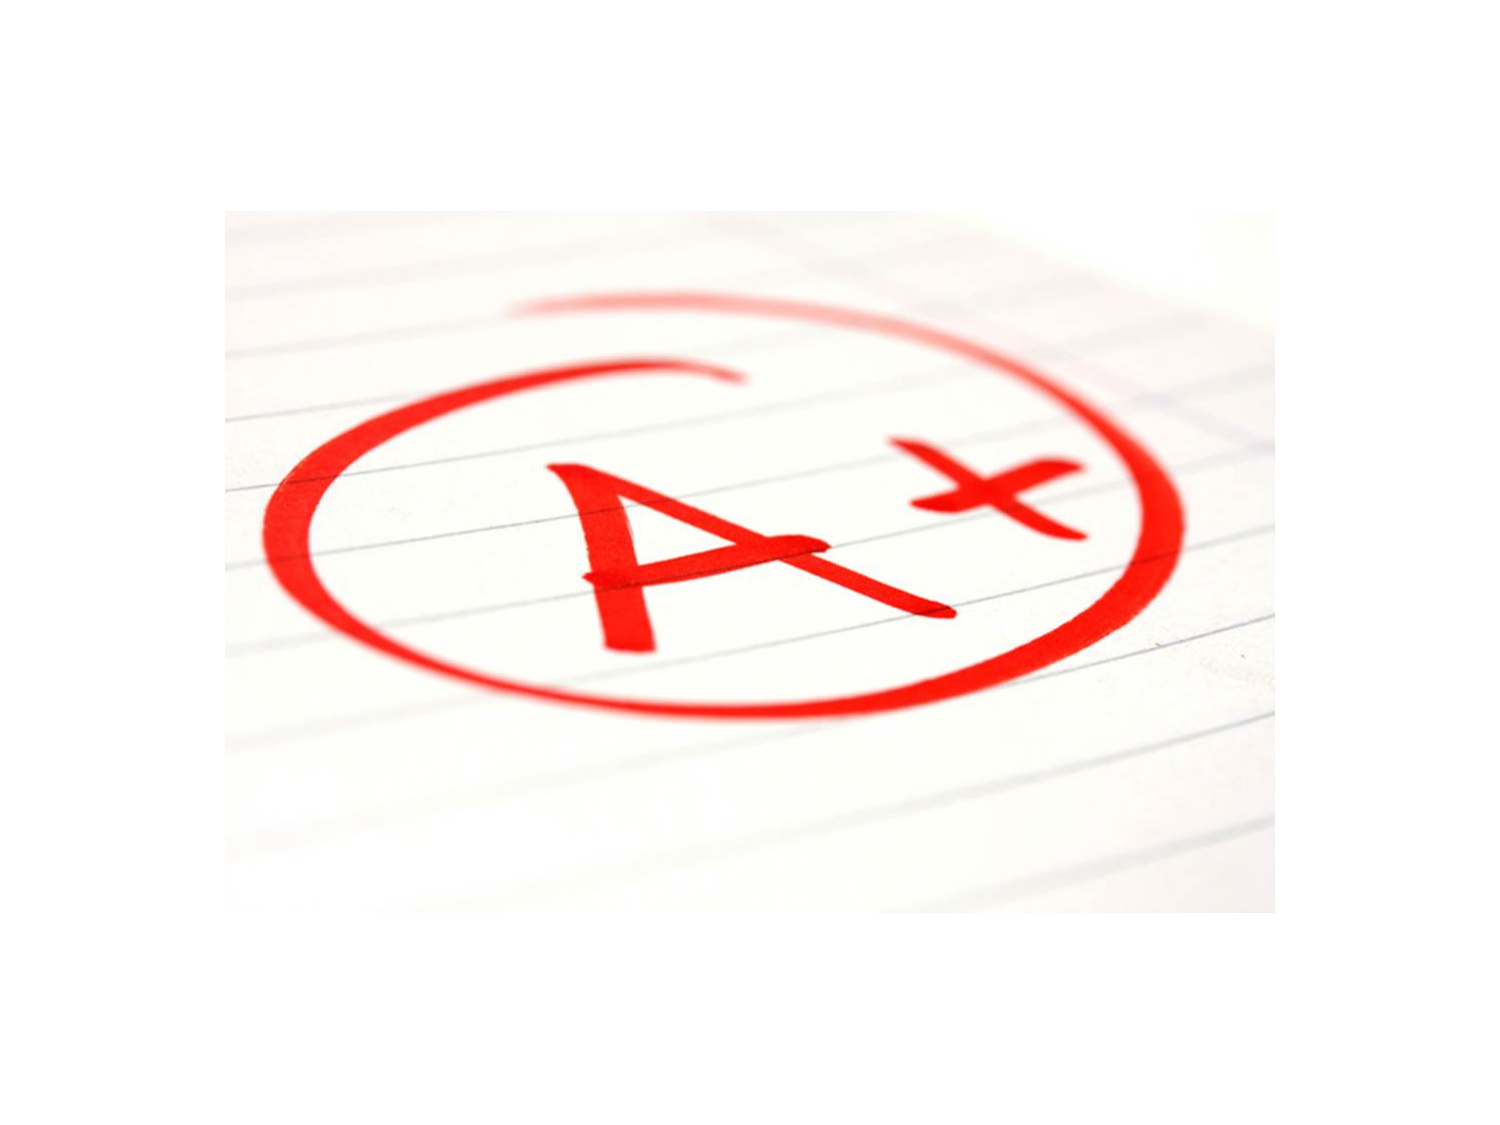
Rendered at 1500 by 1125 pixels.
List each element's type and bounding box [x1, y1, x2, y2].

picture [224, 211, 1276, 914]
